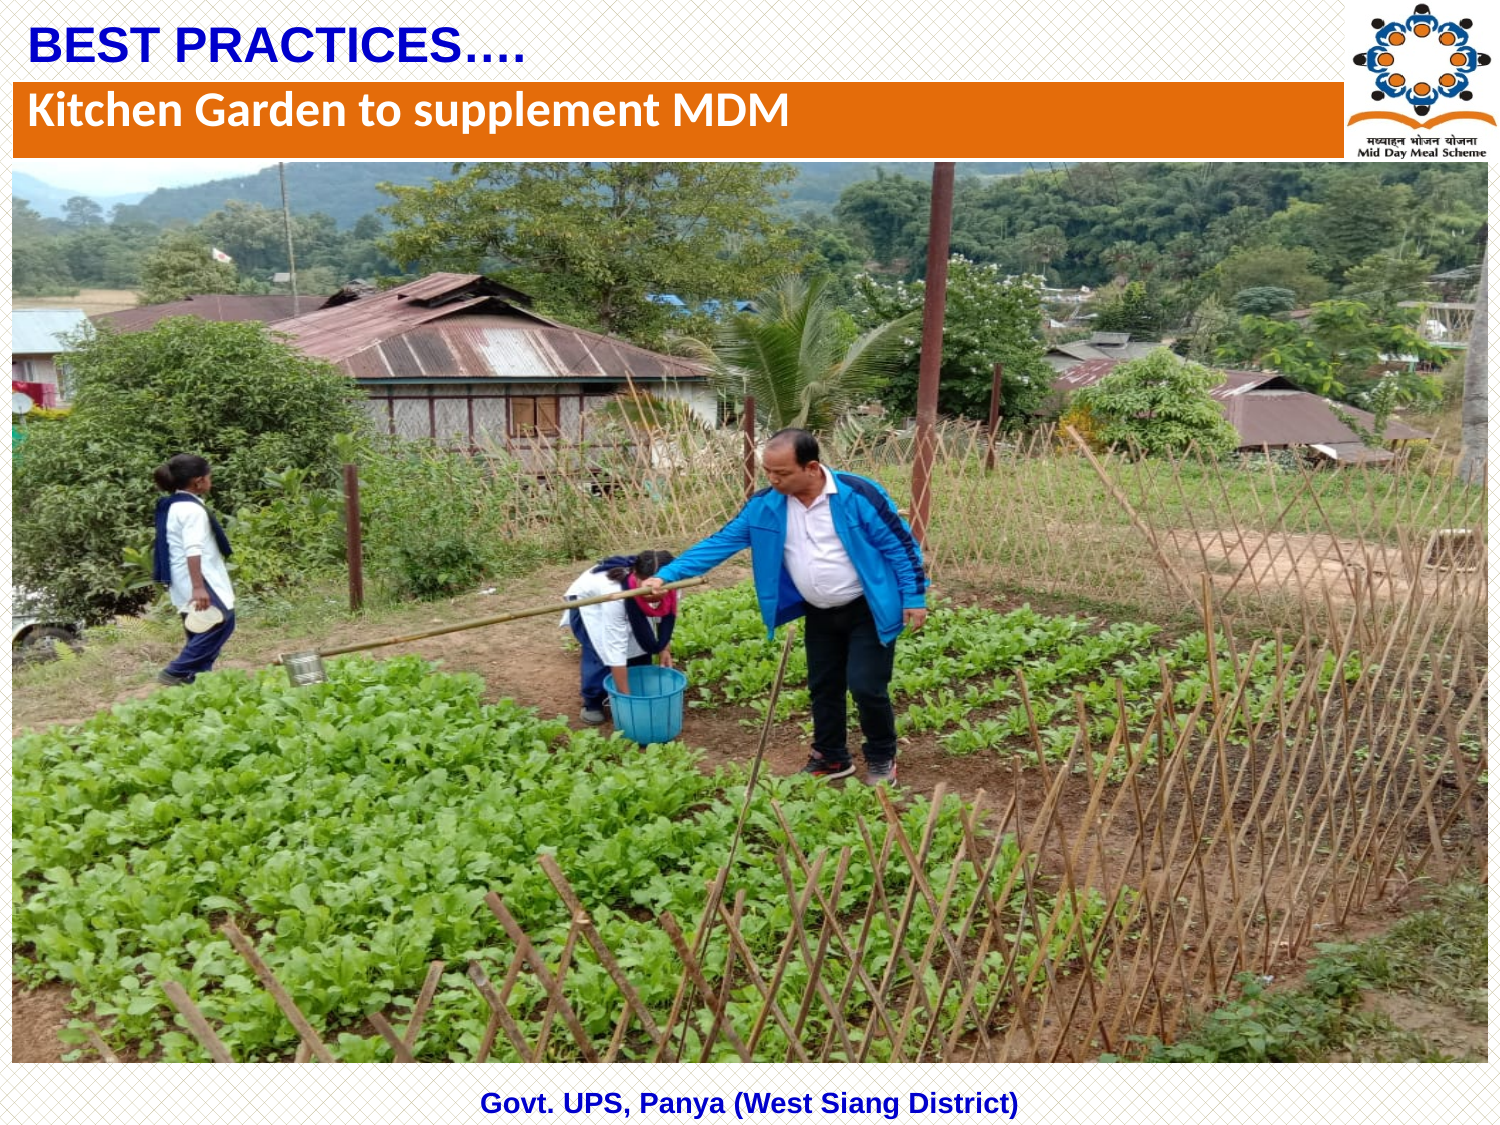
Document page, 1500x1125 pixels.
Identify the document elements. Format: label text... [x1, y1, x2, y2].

picture [12, 0, 1500, 1063]
text_box BEST PRACTICES…. [12, 11, 1238, 80]
text_box Govt. UPS, Panya (West Siang District) [112, 1076, 1388, 1125]
table_header Kitchen Garden to supplement MDM [13, 82, 1339, 158]
